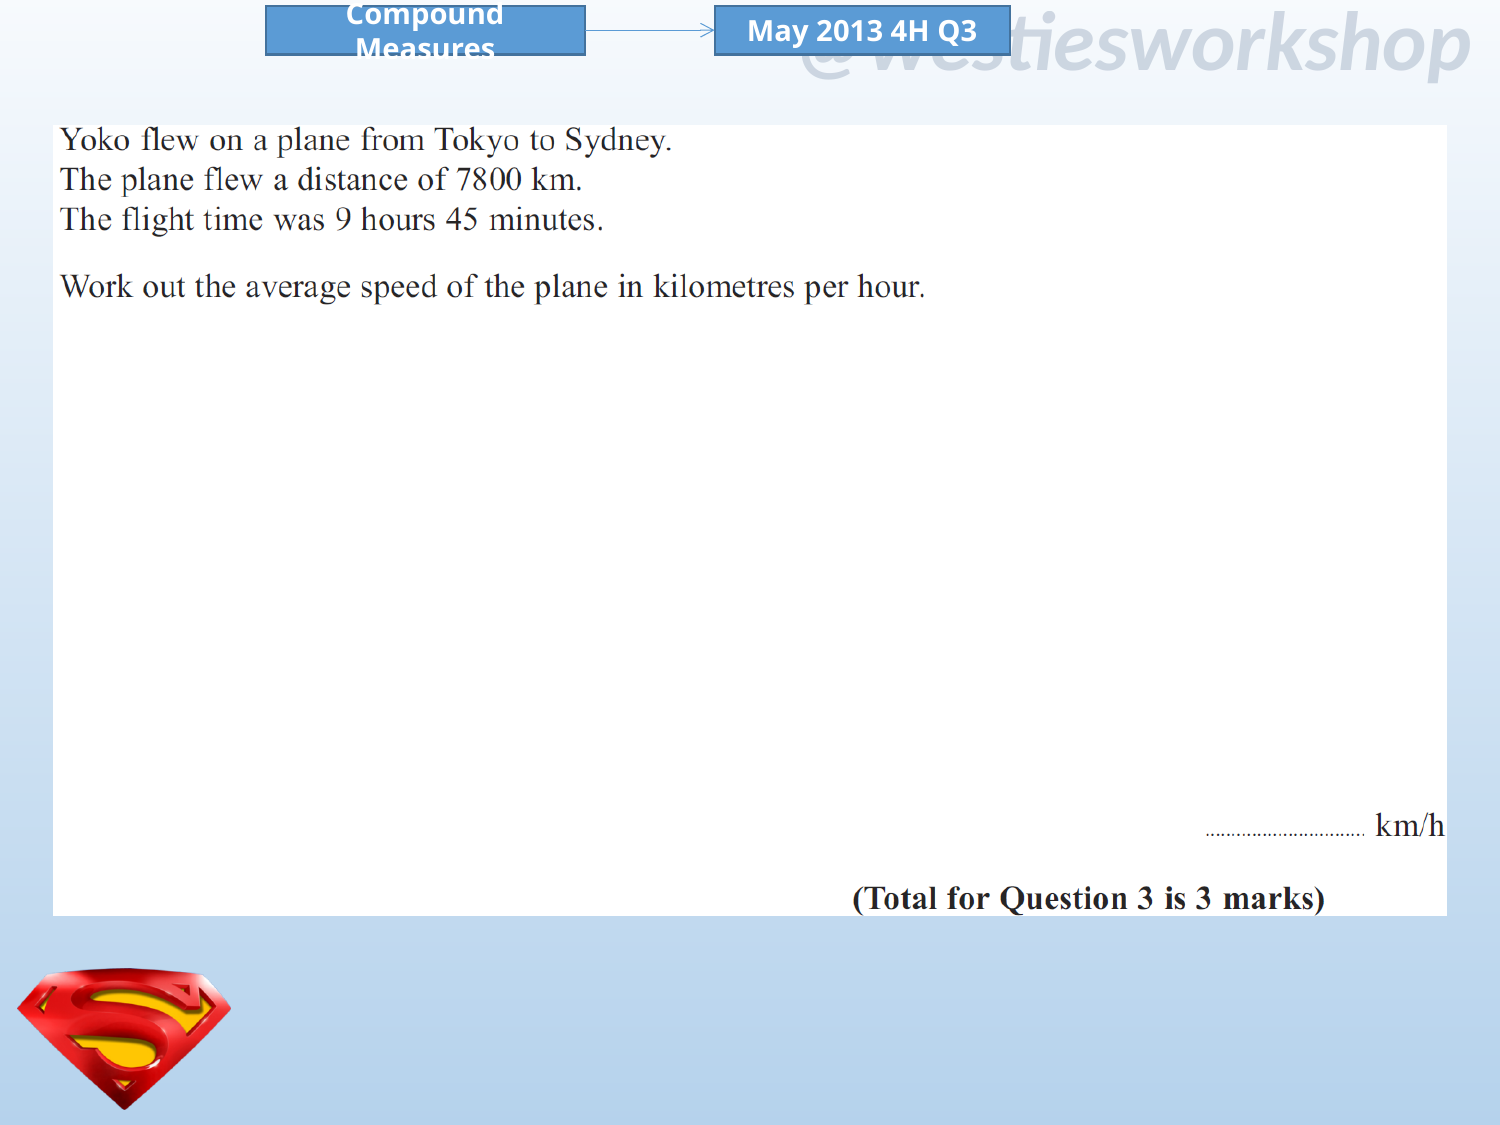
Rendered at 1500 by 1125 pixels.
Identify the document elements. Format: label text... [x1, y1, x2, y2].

picture [53, 125, 1447, 916]
picture [17, 968, 231, 1110]
text_box Compound Measures [265, 5, 586, 56]
text_box May 2013 4H Q3 [714, 5, 1011, 56]
